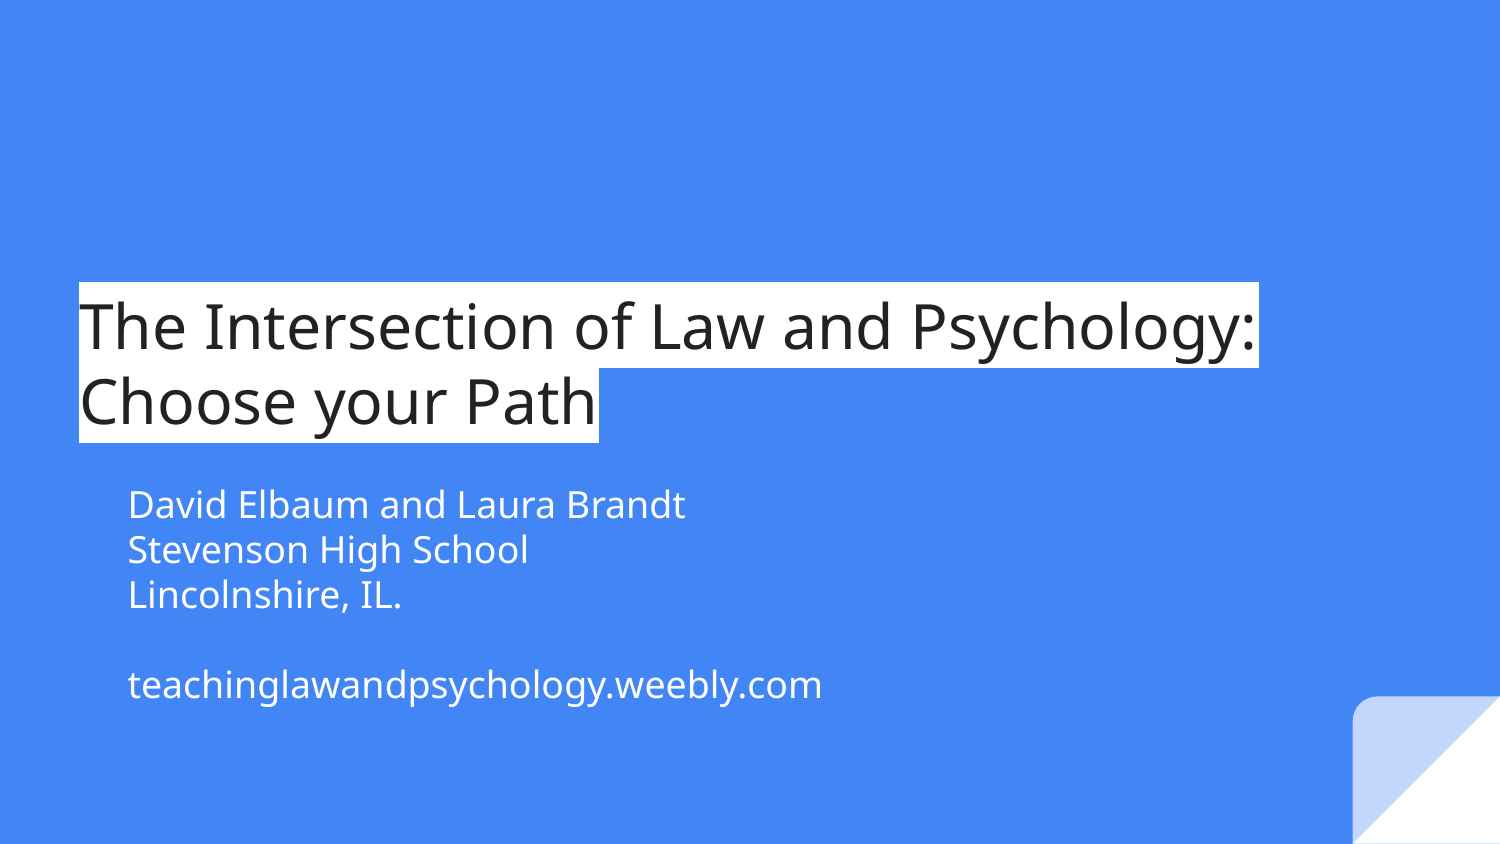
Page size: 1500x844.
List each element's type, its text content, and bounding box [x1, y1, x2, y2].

subtitle David Elbaum and Laura Brandt Stevenson High School Lincolnshire, IL. teachinglawandpsychology.weebly.com [112, 465, 1388, 748]
title The Intersection of Law and Psychology: Choose your Path [64, 298, 1413, 452]
